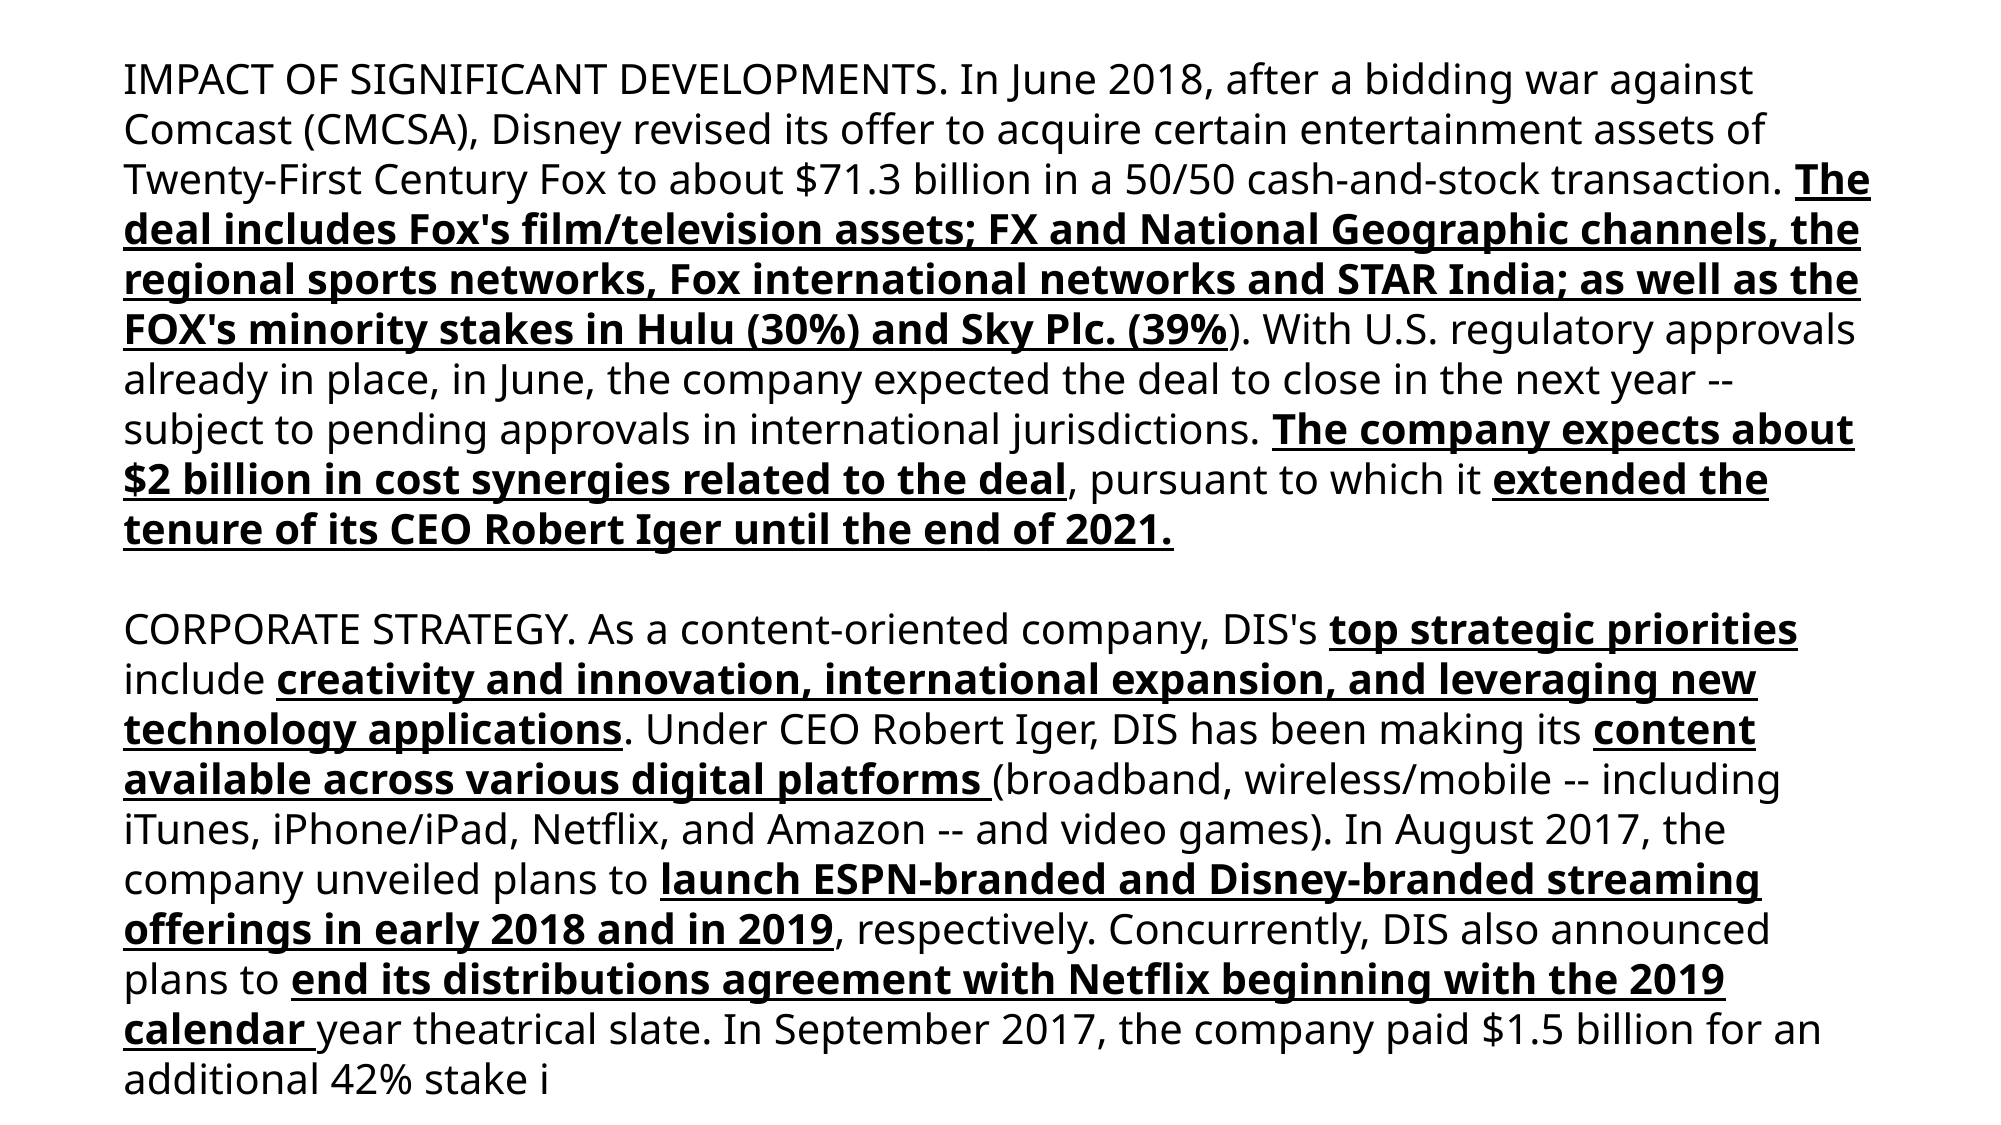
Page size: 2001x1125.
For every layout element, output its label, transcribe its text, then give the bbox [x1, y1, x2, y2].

text_box IMPACT OF SIGNIFICANT DEVELOPMENTS. In June 2018, after a bidding war against Comcast (CMCSA), Disney revised its offer to acquire certain entertainment assets of Twenty-First Century Fox to about $71.3 billion in a 50/50 cash-and-stock transaction. The deal includes Fox's film/television assets; FX and National Geographic channels, the regional sports networks, Fox international networks and STAR India; as well as the FOX's minority stakes in Hulu (30%) and Sky Plc. (39%). With U.S. regulatory approvals already in place, in June, the company expected the deal to close in the next year -- subject to pending approvals in international jurisdictions. The company expects about $2 billion in cost synergies related to the deal, pursuant to which it extended the tenure of its CEO Robert Iger until the end of 2021. CORPORATE STRATEGY. As a content-oriented company, DIS's top strategic priorities include creativity and innovation, international expansion, and leveraging new technology applications. Under CEO Robert Iger, DIS has been making its content available across various digital platforms (broadband, wireless/mobile -- including iTunes, iPhone/iPad, Netflix, and Amazon -- and video games). In August 2017, the company unveiled plans to launch ESPN-branded and Disney-branded streaming offerings in early 2018 and in 2019, respectively. Concurrently, DIS also announced plans to end its distributions agreement with Netflix beginning with the 2019 calendar year theatrical slate. In September 2017, the company paid $1.5 billion for an additional 42% stake i [108, 45, 1891, 1111]
